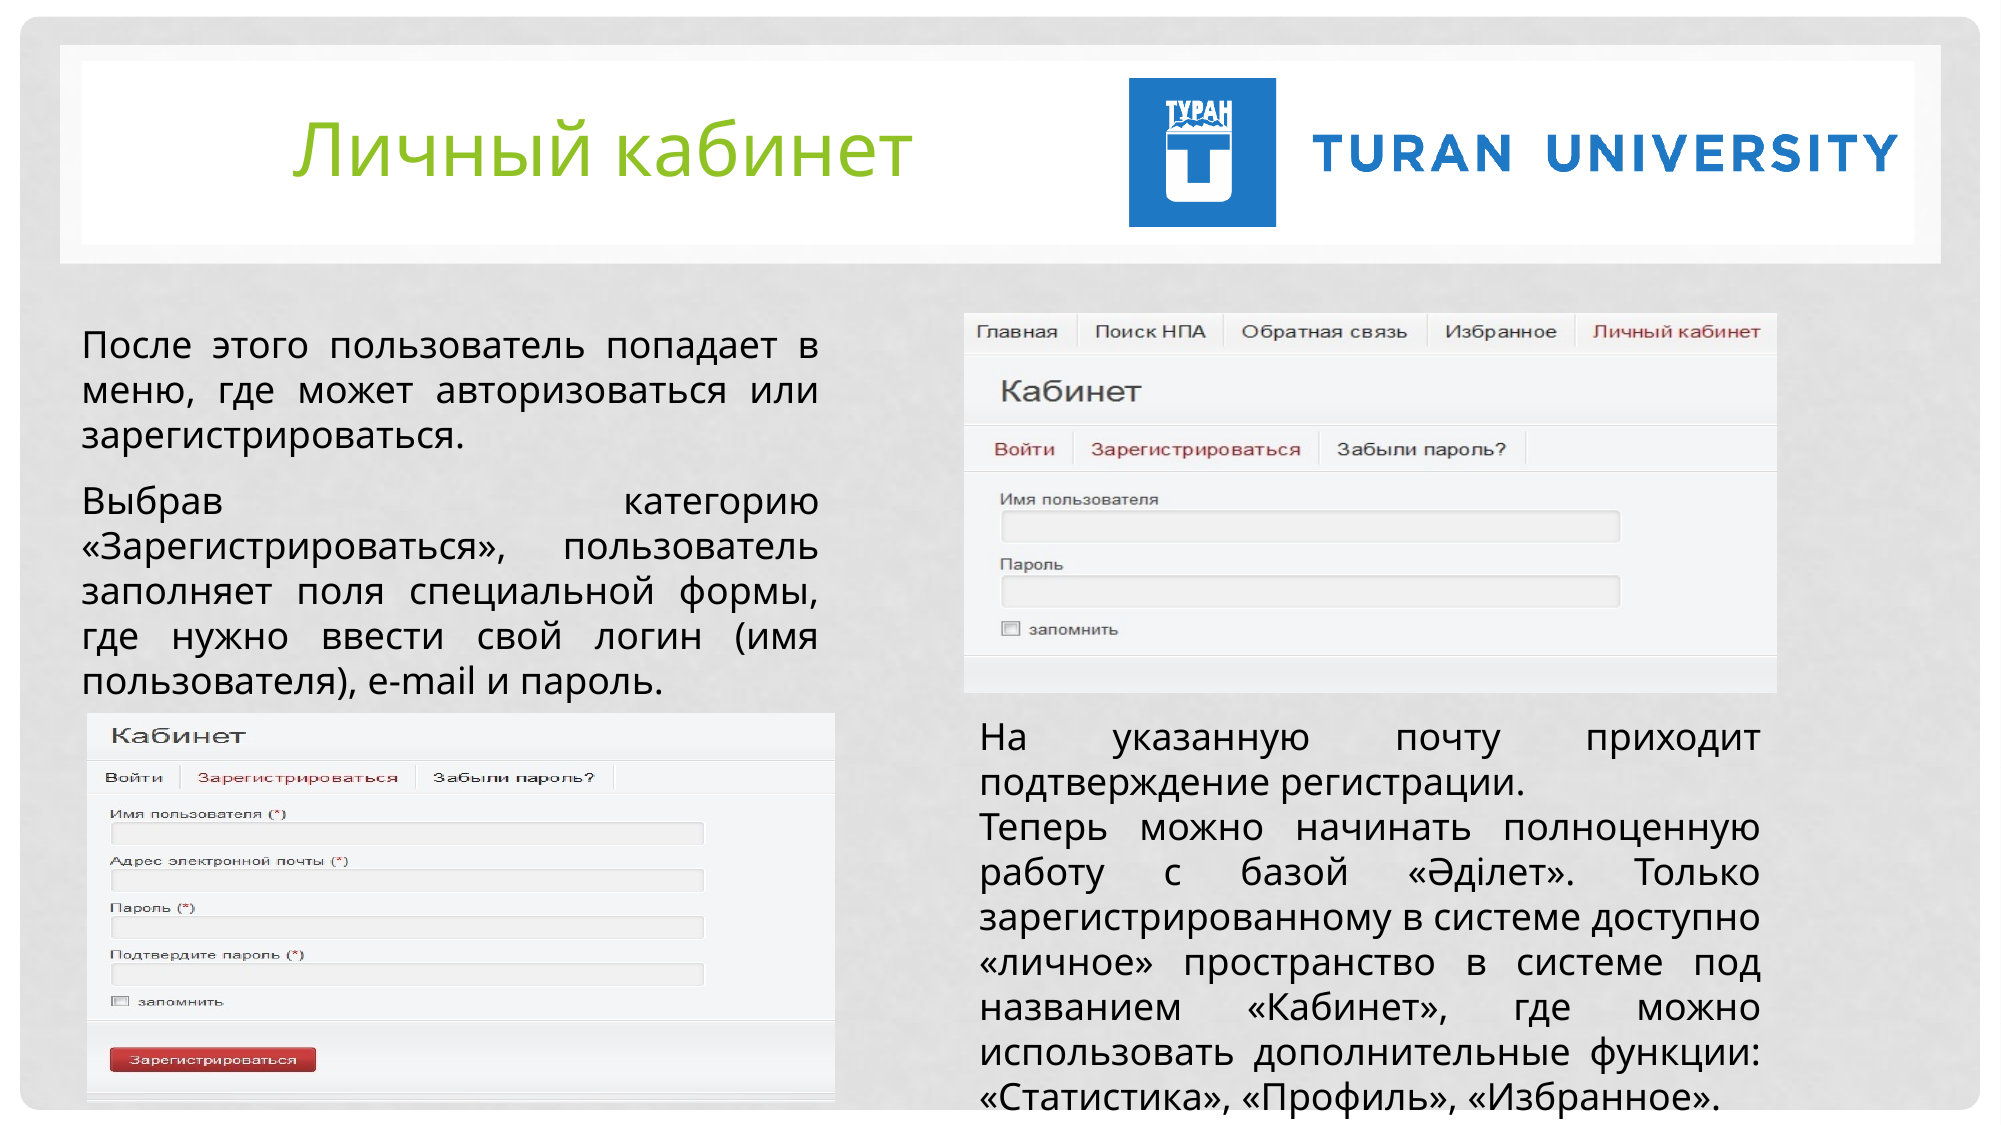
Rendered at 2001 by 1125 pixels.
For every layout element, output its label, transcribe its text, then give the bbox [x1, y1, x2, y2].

text_box [68, 261, 1982, 468]
picture [87, 713, 835, 1103]
text_box После этого пользователь попадает в меню, где может авторизоваться или зарегистрироваться. Выбрав категорию «Зарегистрироваться», пользователь заполняет поля специальной формы, где нужно ввести свой логин (имя пользователя), е-mail и пароль. [66, 313, 835, 710]
picture [964, 313, 1777, 693]
text_box На указанную почту приходит подтверждение регистрации. Теперь можно начинать полноценную работу с базой «Әділет». Только зарегистрированному в системе доступно «личное» пространство в системе под названием «Кабинет», где можно использовать дополнительные функции: «Статистика», «Профиль», «Избранное». [964, 705, 1777, 1125]
title Личный кабинет [43, 42, 1166, 268]
picture [1129, 77, 1898, 227]
